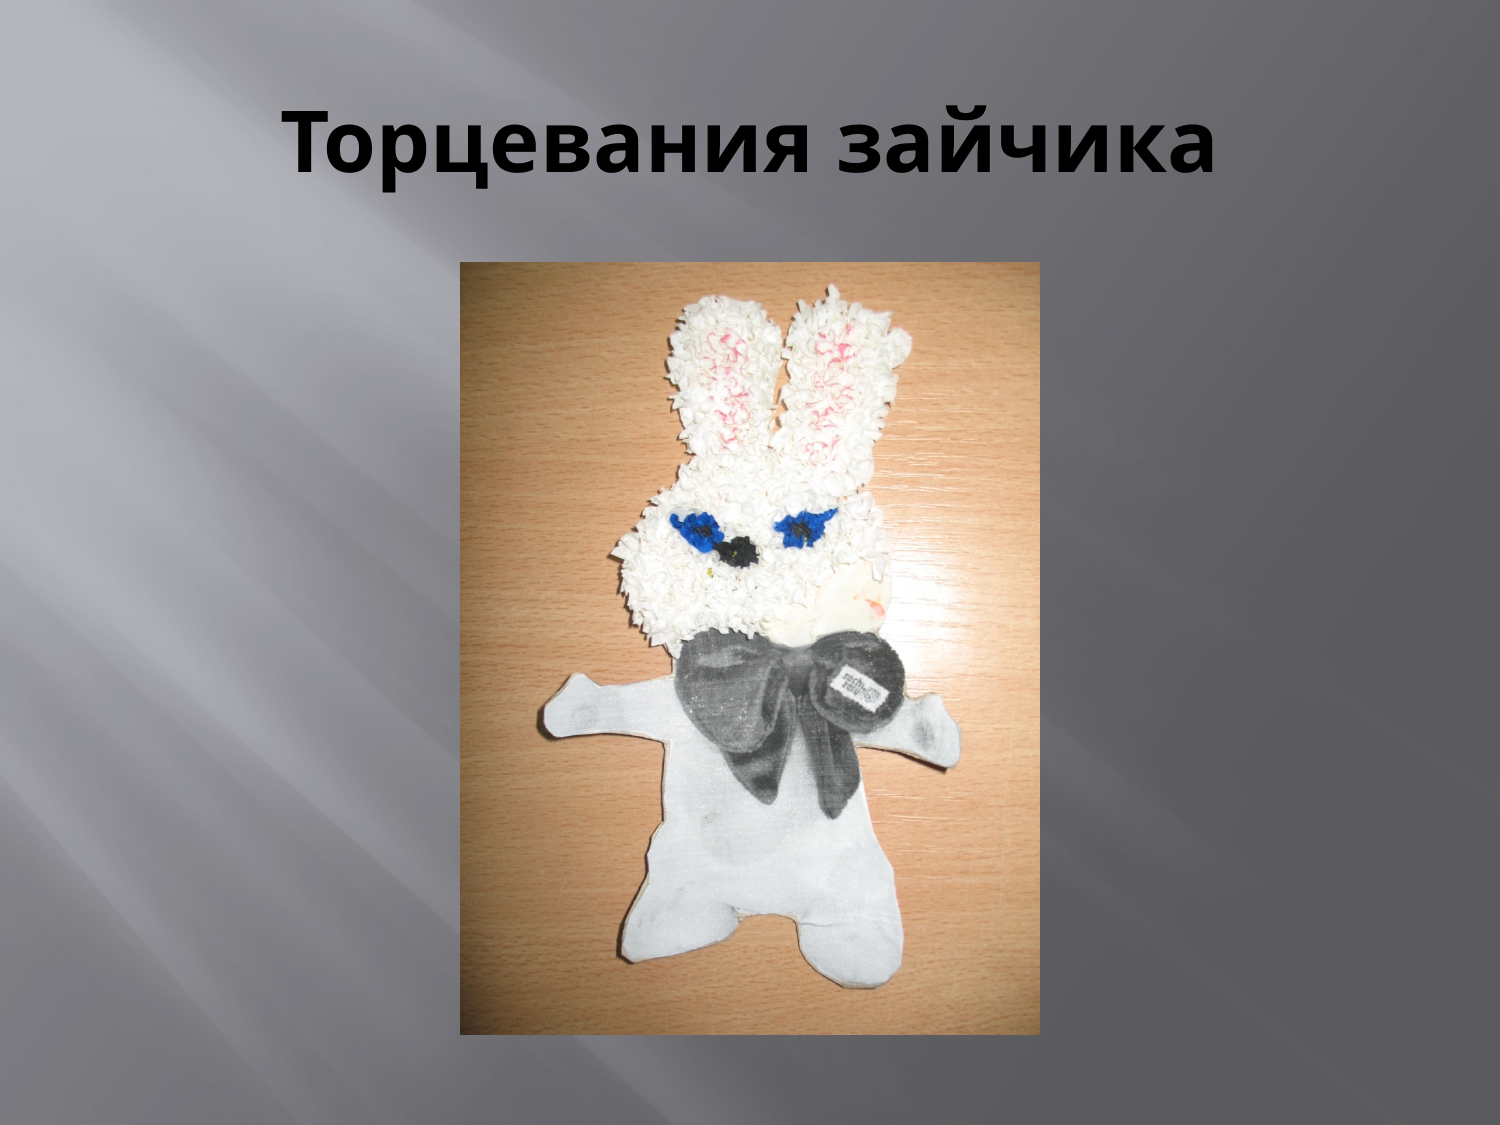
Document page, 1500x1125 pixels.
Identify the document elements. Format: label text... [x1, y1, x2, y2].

title Торцевания зайчика [75, 45, 1425, 233]
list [460, 262, 1040, 1036]
